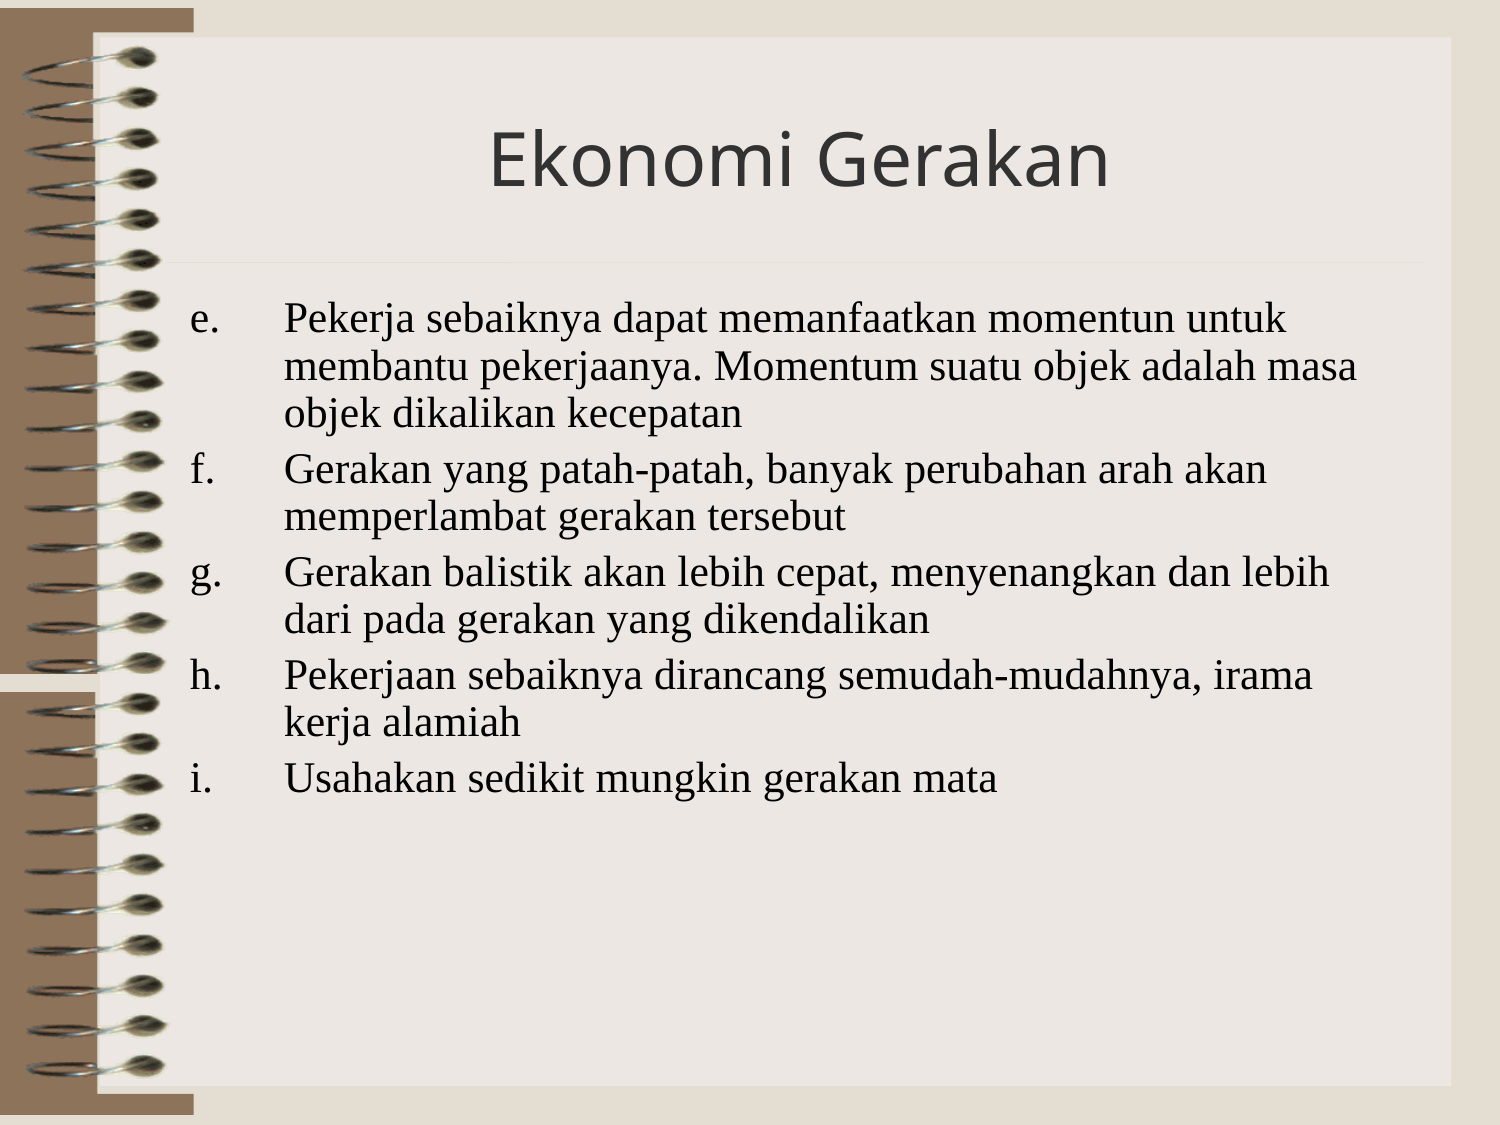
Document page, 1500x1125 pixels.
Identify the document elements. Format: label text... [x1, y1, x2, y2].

picture [0, 692, 194, 1115]
picture [0, 8, 194, 674]
title Ekonomi Gerakan [174, 62, 1426, 251]
list Pekerja sebaiknya dapat memanfaatkan momentun untuk membantu pekerjaanya. Momentum suatu objek adalah masa objek dikalikan kecepatan Gerakan yang patah-patah, banyak perubahan arah akan memperlambat gerakan tersebut Gerakan balistik akan lebih cepat, menyenangkan dan lebih dari pada gerakan yang dikendalikan Pekerjaan sebaiknya dirancang semudah-mudahnya, irama kerja alamiah Usahakan sedikit mungkin gerakan mata [174, 287, 1426, 963]
